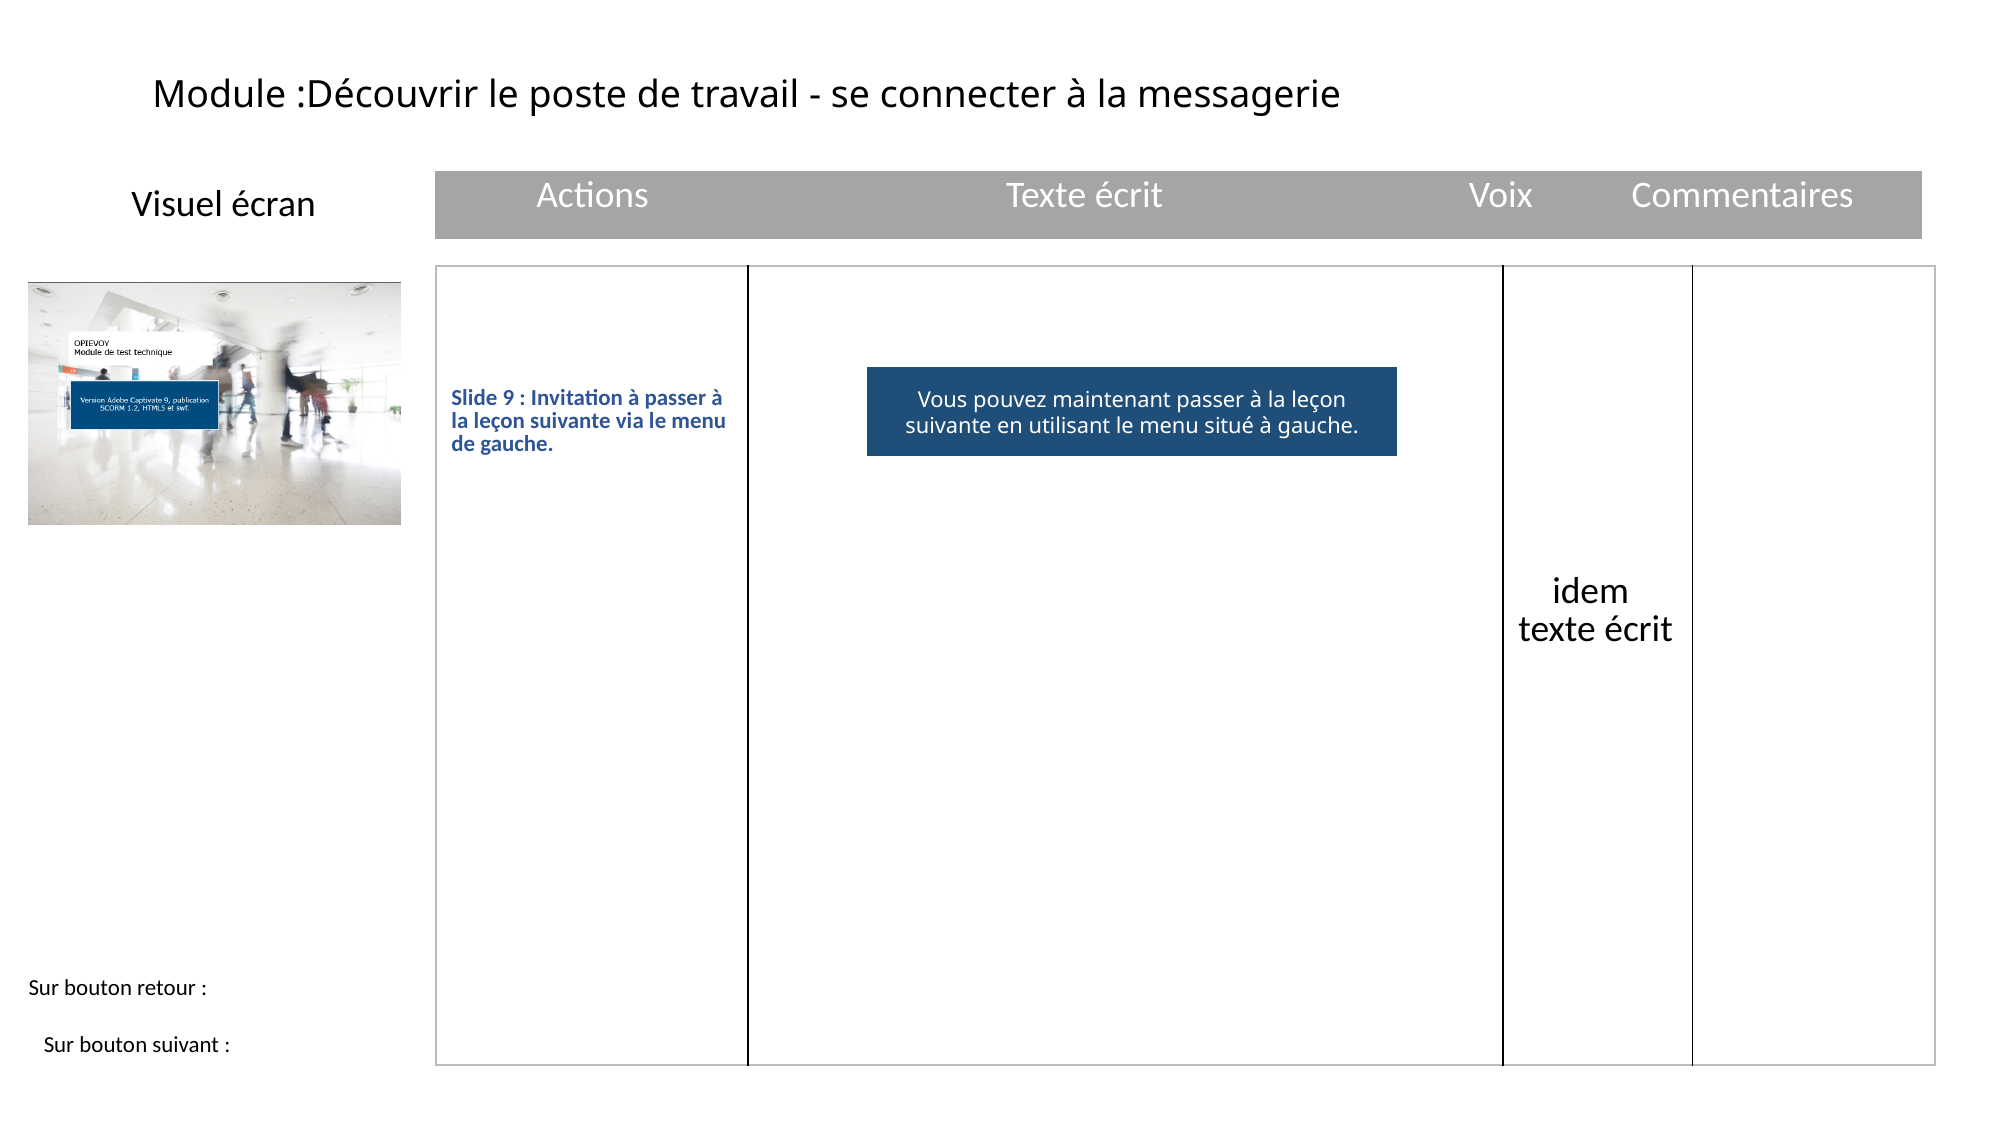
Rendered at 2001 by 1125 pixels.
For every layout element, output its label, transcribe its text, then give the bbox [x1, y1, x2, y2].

text_box Vous pouvez maintenant passer à la leçon suivante en utilisant le menu situé à gauche. [865, 365, 1400, 458]
table_header [749, 267, 1502, 1064]
table_header Actions [437, 173, 931, 238]
table_header Texte écrit [931, 173, 1420, 238]
picture [28, 282, 401, 525]
text_box Sur bouton suivant : [28, 1022, 246, 1065]
table_header Commentaires [1591, 173, 1920, 238]
table_header Slide 9 : Invitation à passer à la leçon suivante via le menu de gauche. [437, 267, 747, 1064]
text_box Visuel écran [116, 172, 331, 232]
title Module :Découvrir le poste de travail - se connecter à la messagerie [137, 59, 1863, 132]
text_box Sur bouton retour : [13, 964, 223, 1007]
table_header idem texte écrit [1504, 267, 1692, 1064]
table_header Voix [1420, 173, 1591, 238]
table_header [1693, 267, 1934, 1064]
